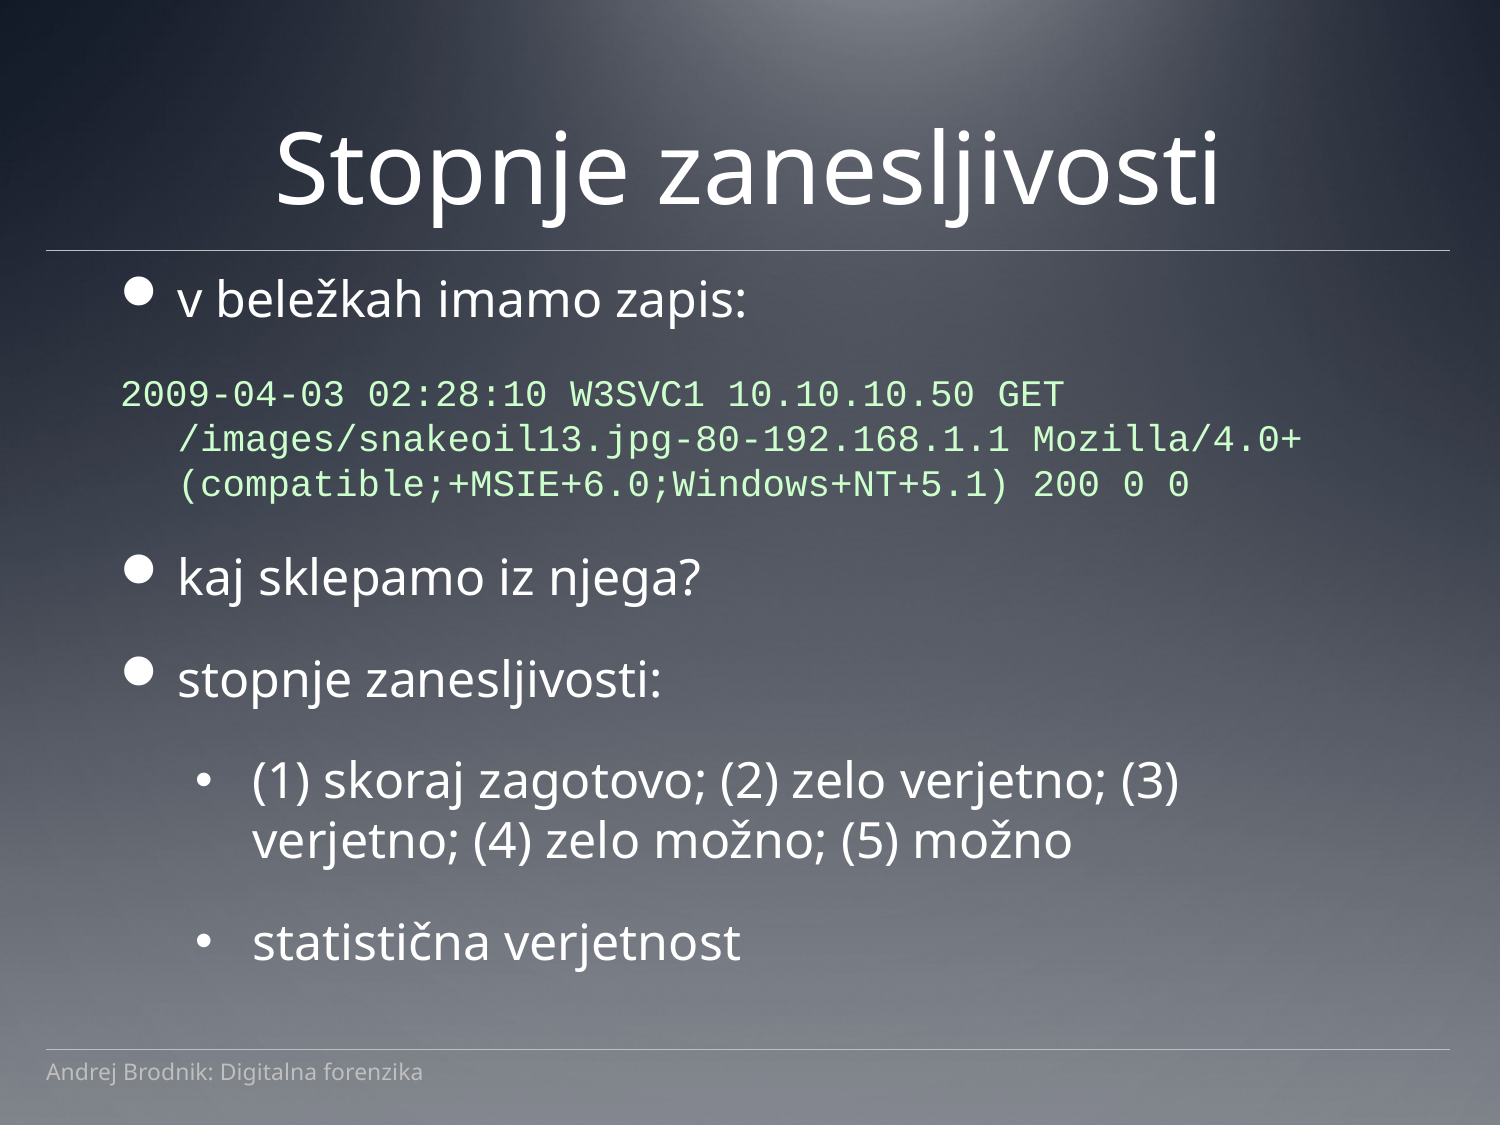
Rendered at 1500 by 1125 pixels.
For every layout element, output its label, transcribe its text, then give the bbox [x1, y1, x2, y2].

footer Andrej Brodnik: Digitalna forenzika [46, 1042, 521, 1103]
text_box v beležkah imamo zapis: 2009-04-03 02:28:10 W3SVC1 10.10.10.50 GET /images/snakeoil13.jpg-80-192.168.1.1 Mozilla/4.0+(compatible;+MSIE+6.0;Windows+NT+5.1) 200 0 0 kaj sklepamo iz njega? stopnje zanesljivosti: (1) skoraj zagotovo; (2) zelo verjetno; (3) verjetno; (4) zelo možno; (5) možno statistična verjetnost [105, 259, 1398, 1043]
title Stopnje zanesljivosti [105, 17, 1394, 233]
